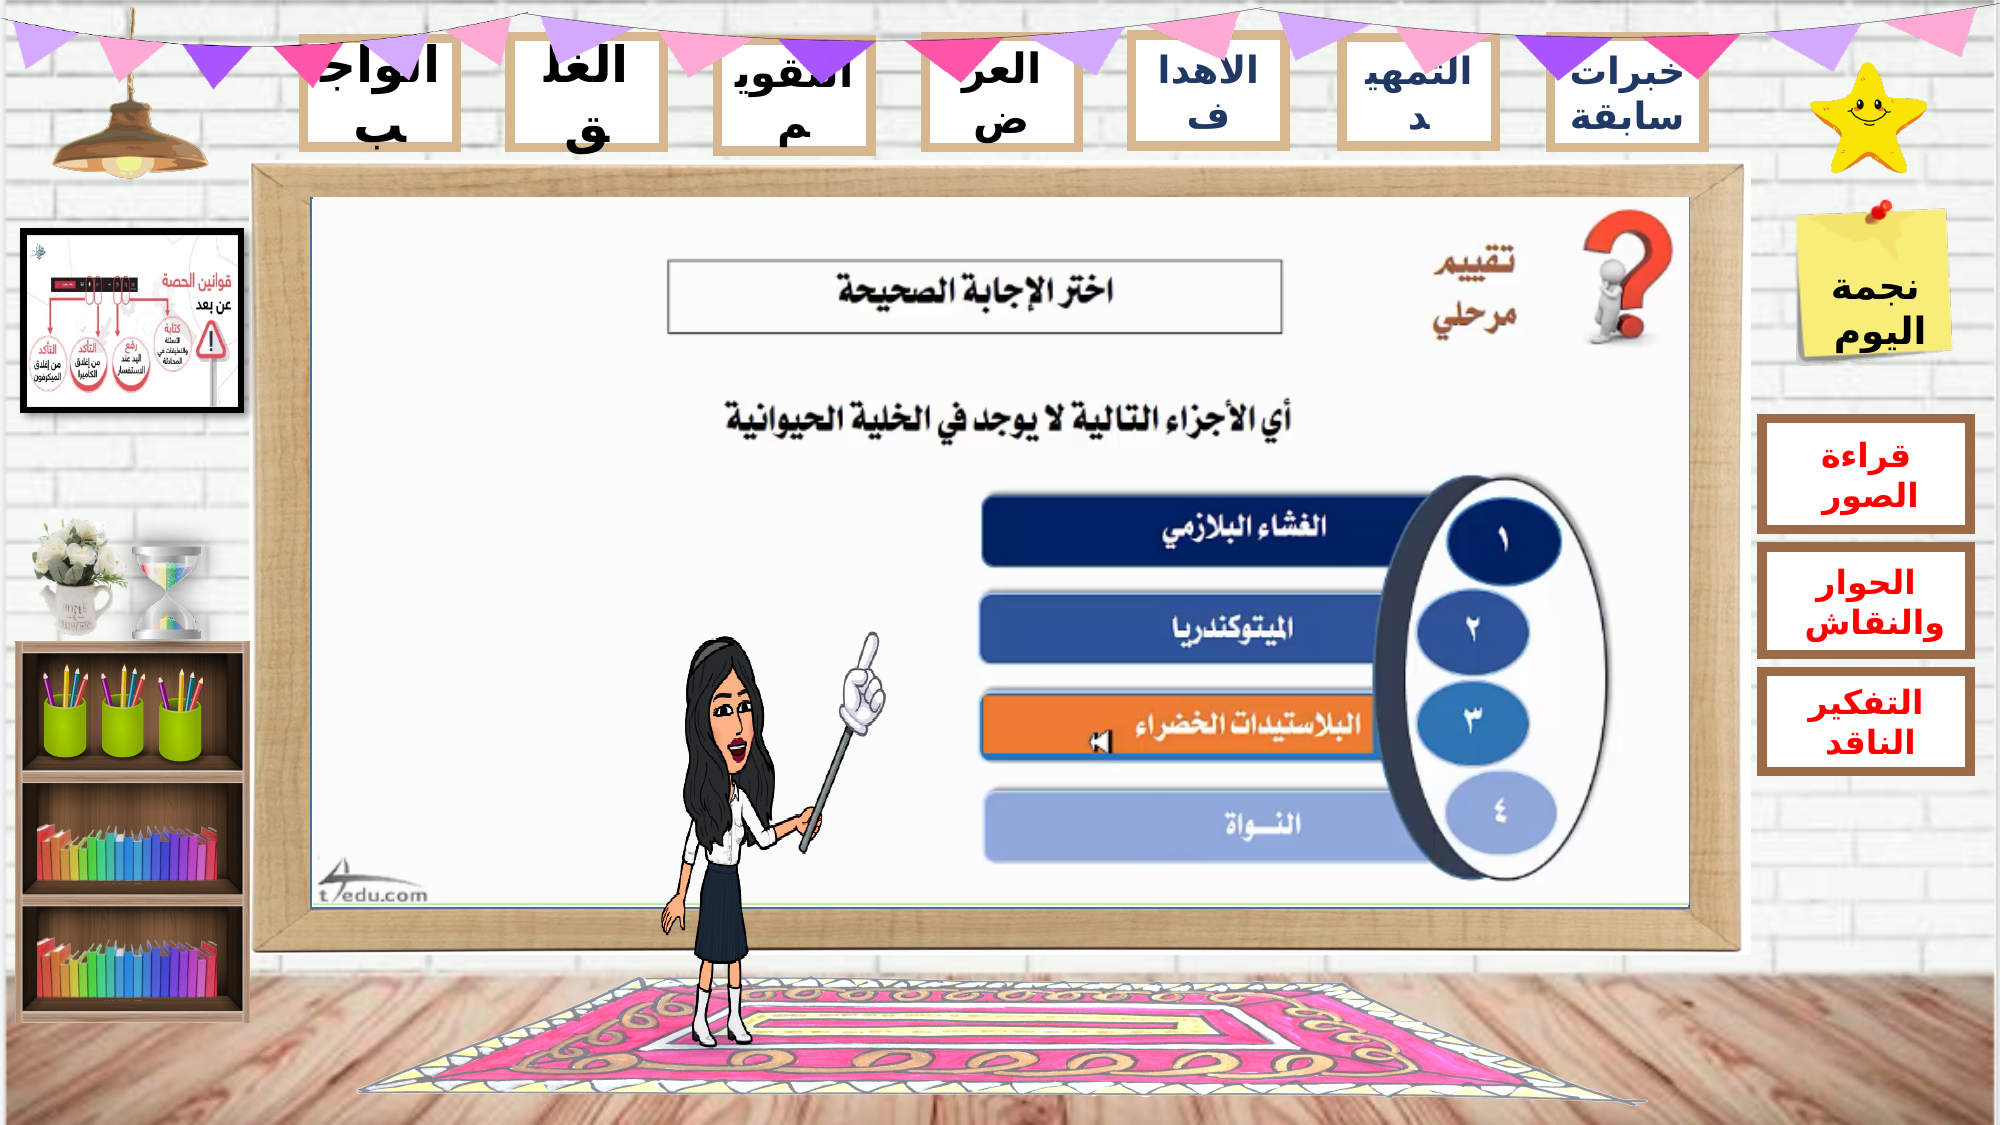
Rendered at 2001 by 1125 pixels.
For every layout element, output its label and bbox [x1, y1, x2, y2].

picture [0, 0, 2000, 1125]
text_box [1762, 418, 1971, 772]
